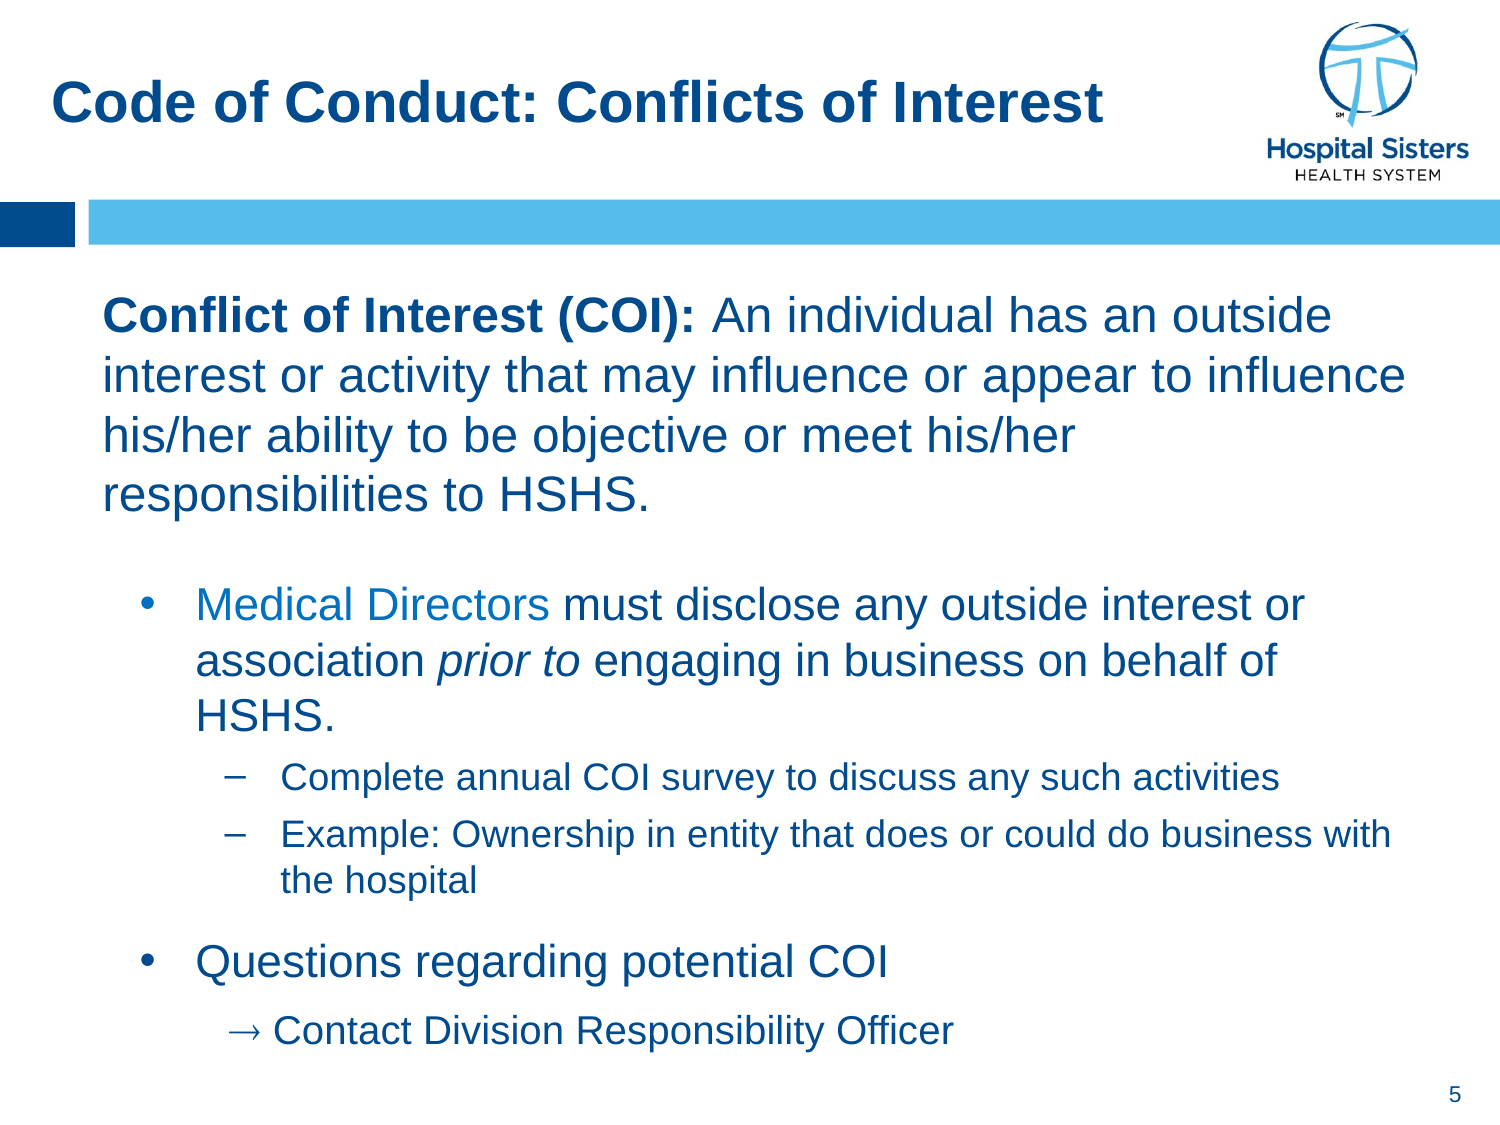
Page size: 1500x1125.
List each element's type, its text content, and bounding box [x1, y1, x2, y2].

title Code of Conduct: Conflicts of Interest [37, 0, 1250, 200]
slide_number 5 [1417, 1070, 1493, 1116]
list Conflict of Interest (COI): An individual has an outside interest or activity that may influence or appear to influence his/her ability to be objective or meet his/her responsibilities to HSHS. Medical Directors must disclose any outside interest or association prior to engaging in business on behalf of HSHS. Complete annual COI survey to discuss any such activities Example: Ownership in entity that does or could do business with the hospital Questions regarding potential COI  Contact Division Responsibility Officer [87, 275, 1425, 1062]
picture [1252, 13, 1488, 191]
